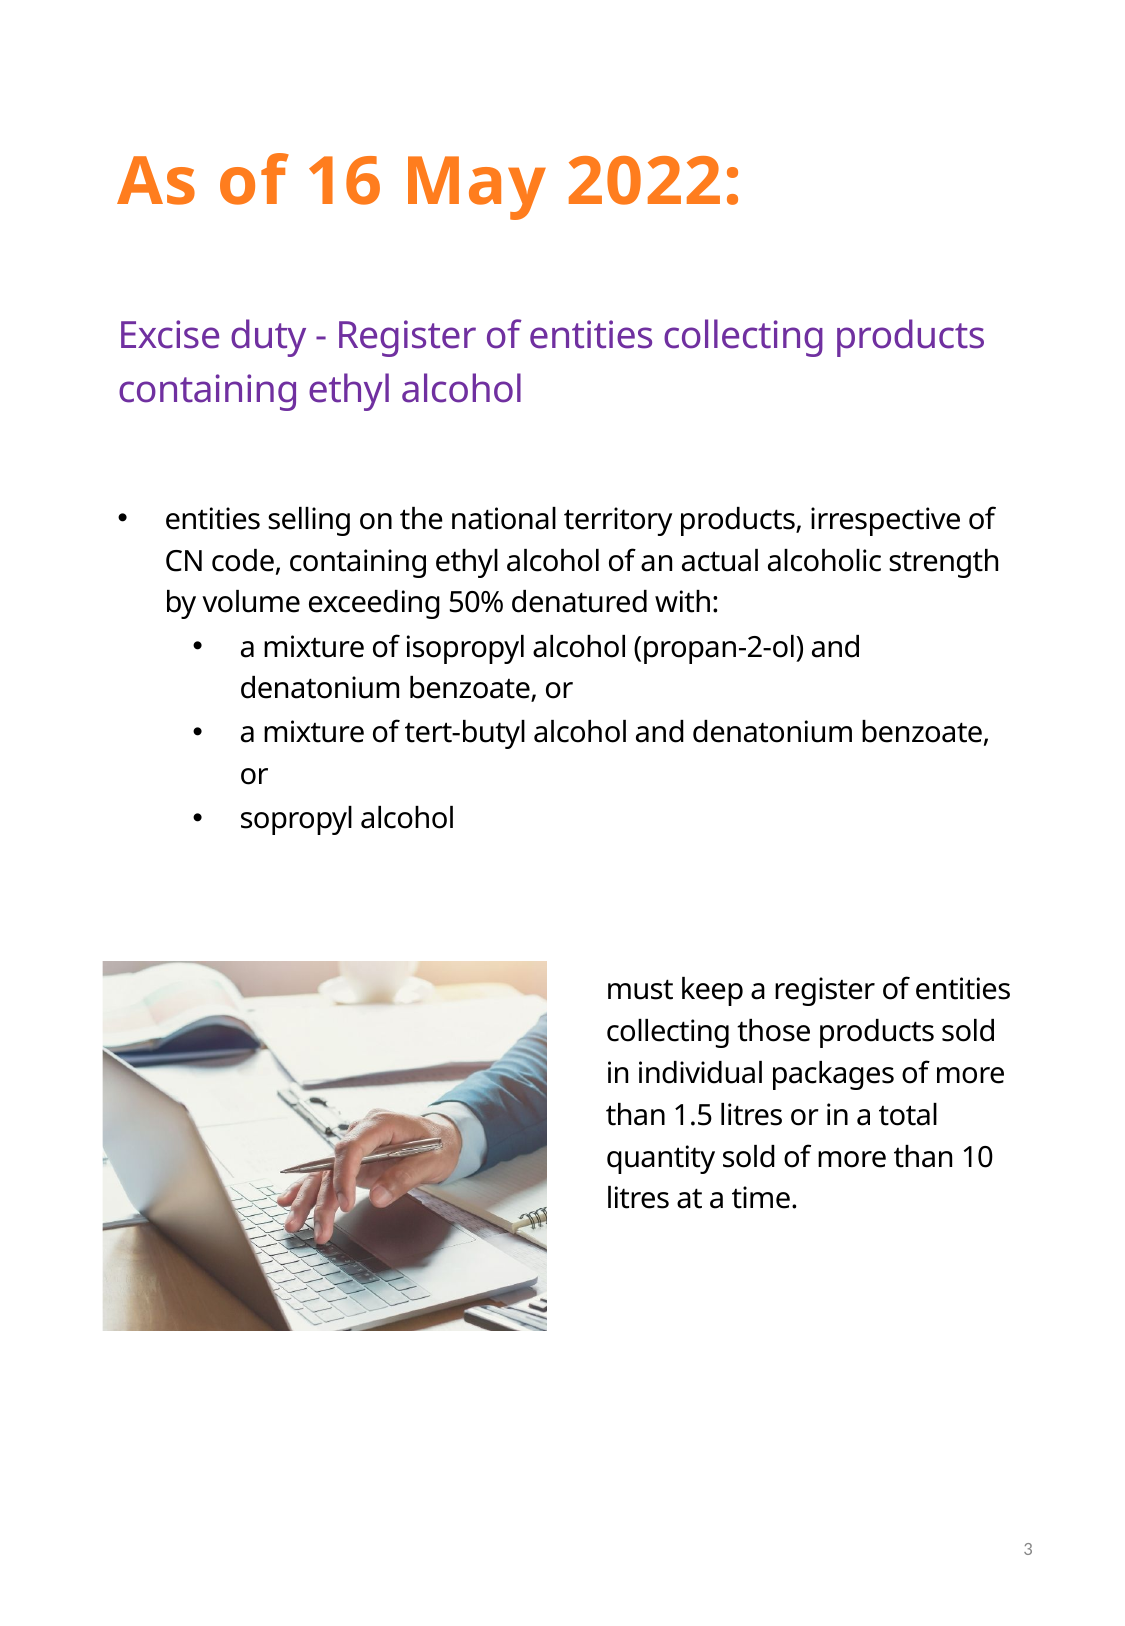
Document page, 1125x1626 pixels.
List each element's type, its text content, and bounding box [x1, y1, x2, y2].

text_box must keep a register of entities collecting those products sold in individual packages of more than 1.5 litres or in a total quantity sold of more than 10 litres at a time. [603, 961, 1023, 1215]
slide_number 3 [1007, 1539, 1042, 1625]
picture [102, 960, 548, 1332]
title As of 16 May 2022: [115, 135, 1039, 418]
text_box entities selling on the national territory products, irrespective of CN code, containing ethyl alcohol of an actual alcoholic strength by volume exceeding 50% denatured with: a mixture of isopropyl alcohol (propan-2-ol) and denatonium benzoate, or a mixture of tert-butyl alcohol and denatonium benzoate, or sopropyl alcohol [115, 490, 1023, 835]
